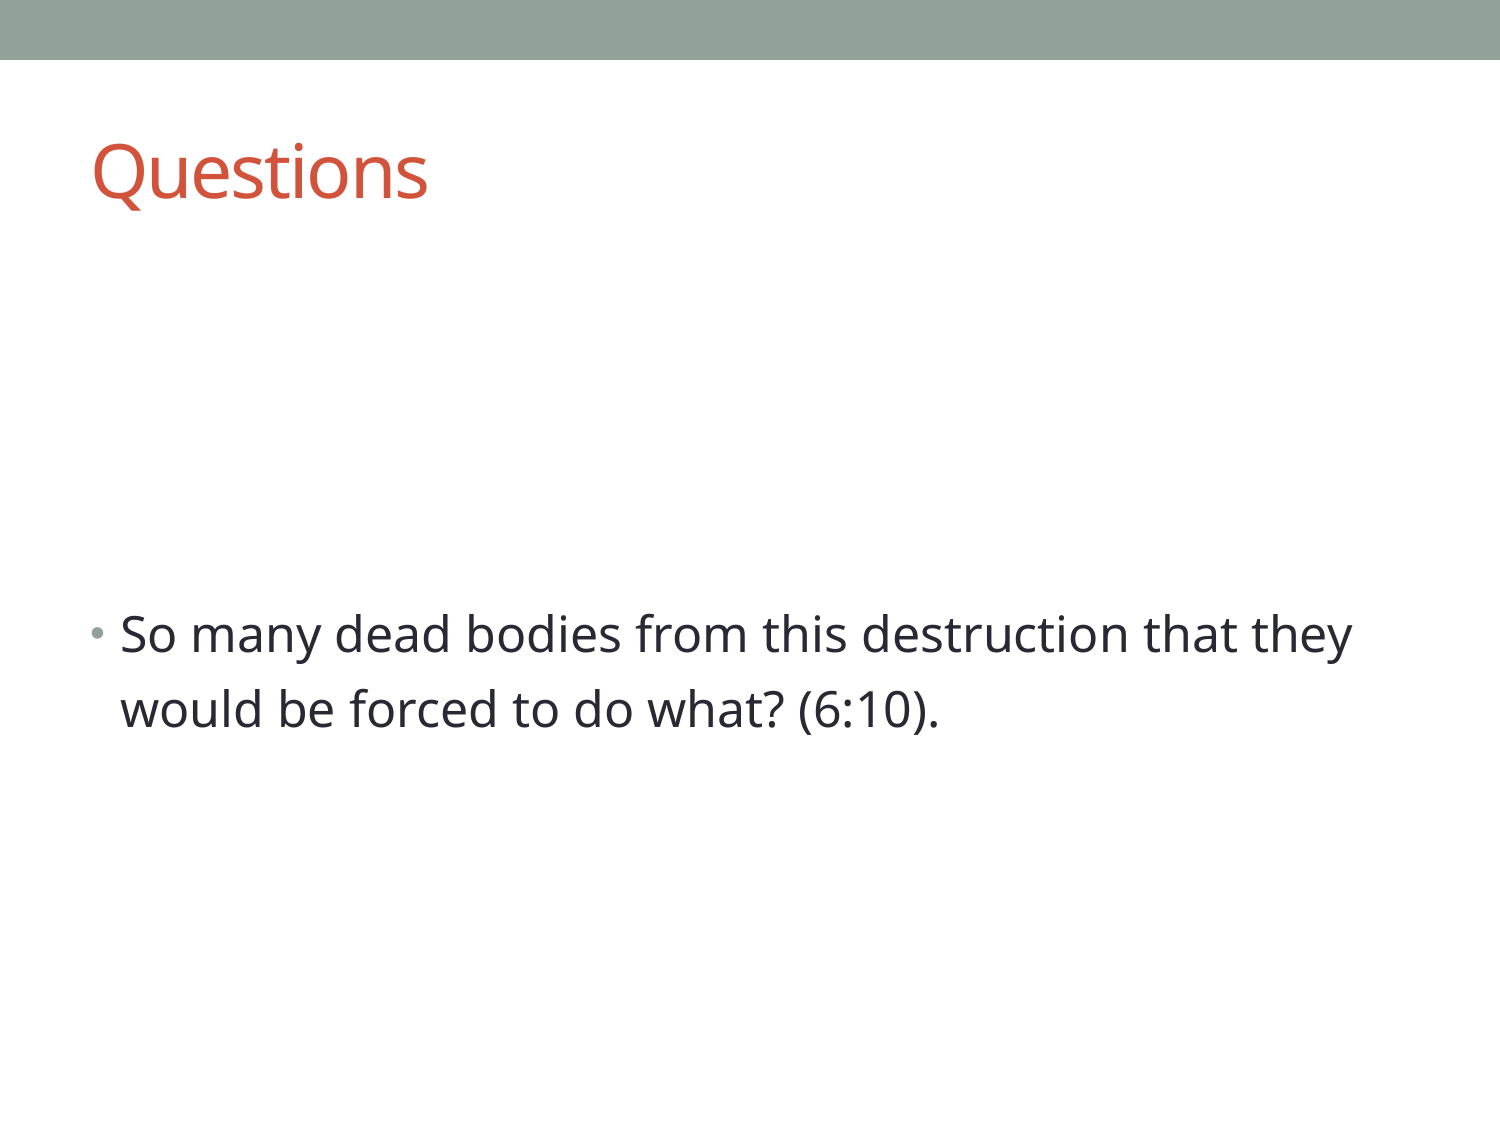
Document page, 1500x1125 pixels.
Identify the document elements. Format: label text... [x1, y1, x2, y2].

list So many dead bodies from this destruction that they would be forced to do what? (6:10). [75, 262, 1425, 1063]
title Questions [75, 87, 1425, 250]
